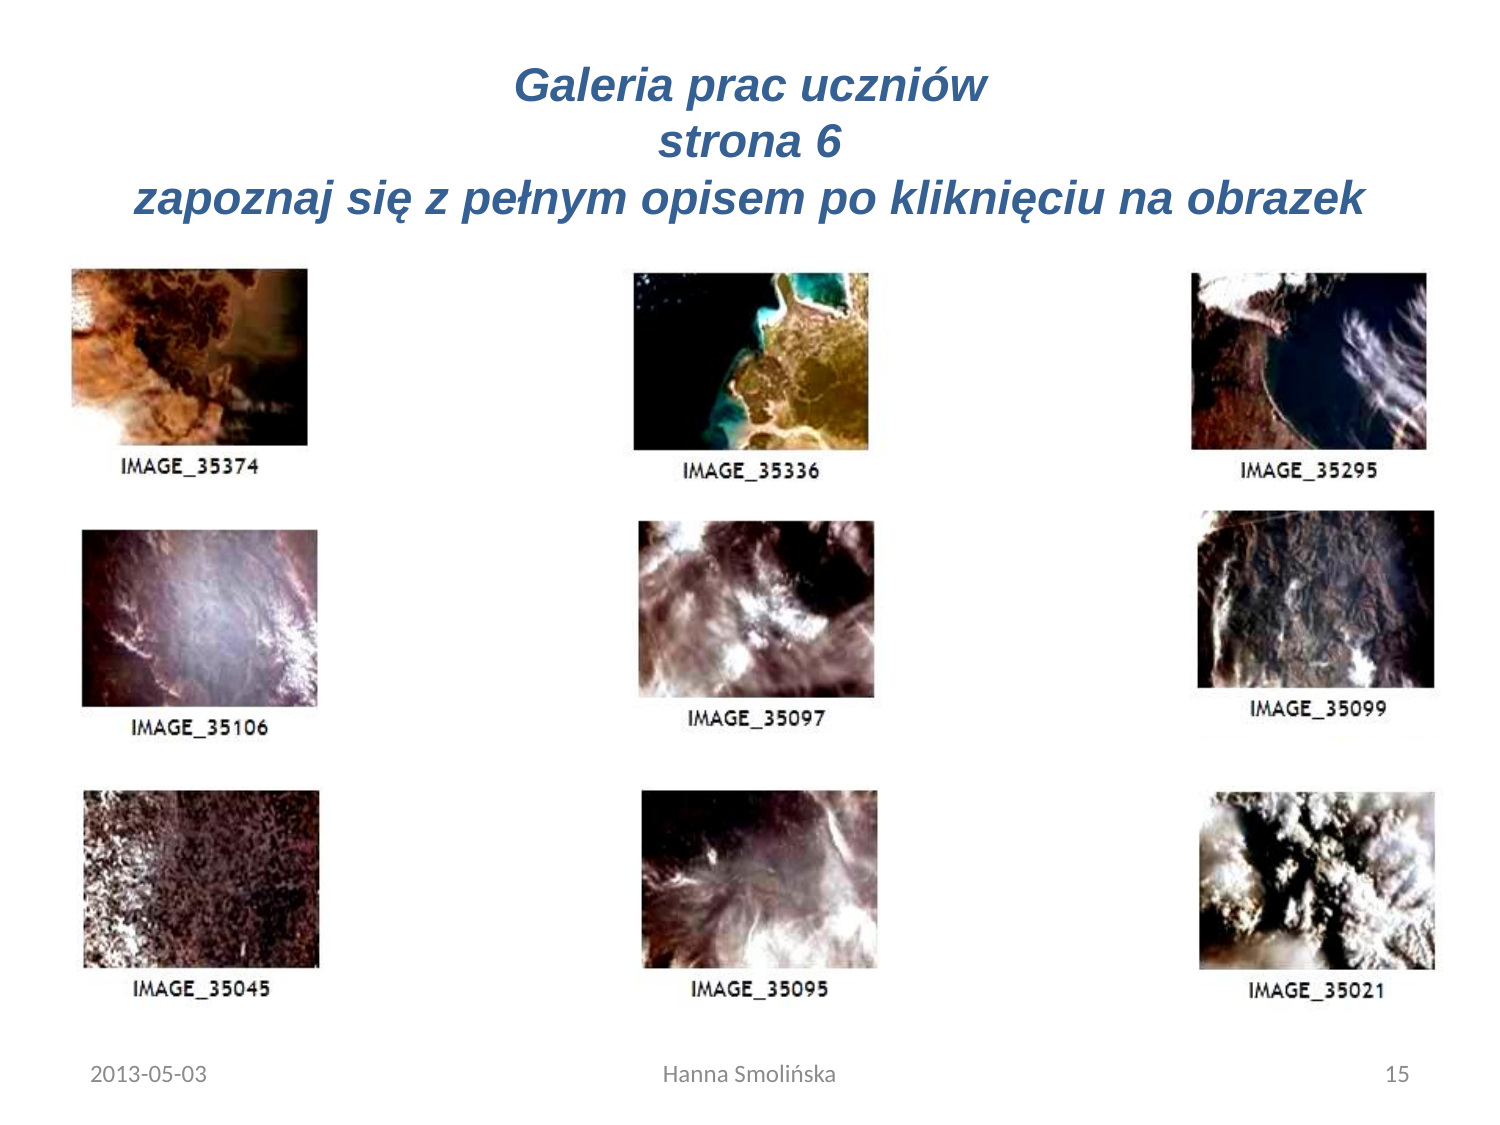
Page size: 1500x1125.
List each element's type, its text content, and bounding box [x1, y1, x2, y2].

picture [1186, 503, 1447, 740]
picture [64, 255, 322, 486]
picture [1186, 266, 1433, 487]
picture [1198, 786, 1443, 1014]
slide_number 15 [1074, 1042, 1425, 1103]
picture [76, 786, 329, 1017]
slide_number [75, 1042, 425, 1103]
picture [76, 526, 324, 751]
picture [619, 266, 890, 499]
title Galeria prac uczniów strona 6 zapoznaj się z pełnym opisem po kliknięciu na obrazek [41, 45, 1459, 233]
picture [631, 786, 884, 1008]
picture [631, 514, 887, 749]
footer Hanna Smolińska [512, 1042, 988, 1103]
